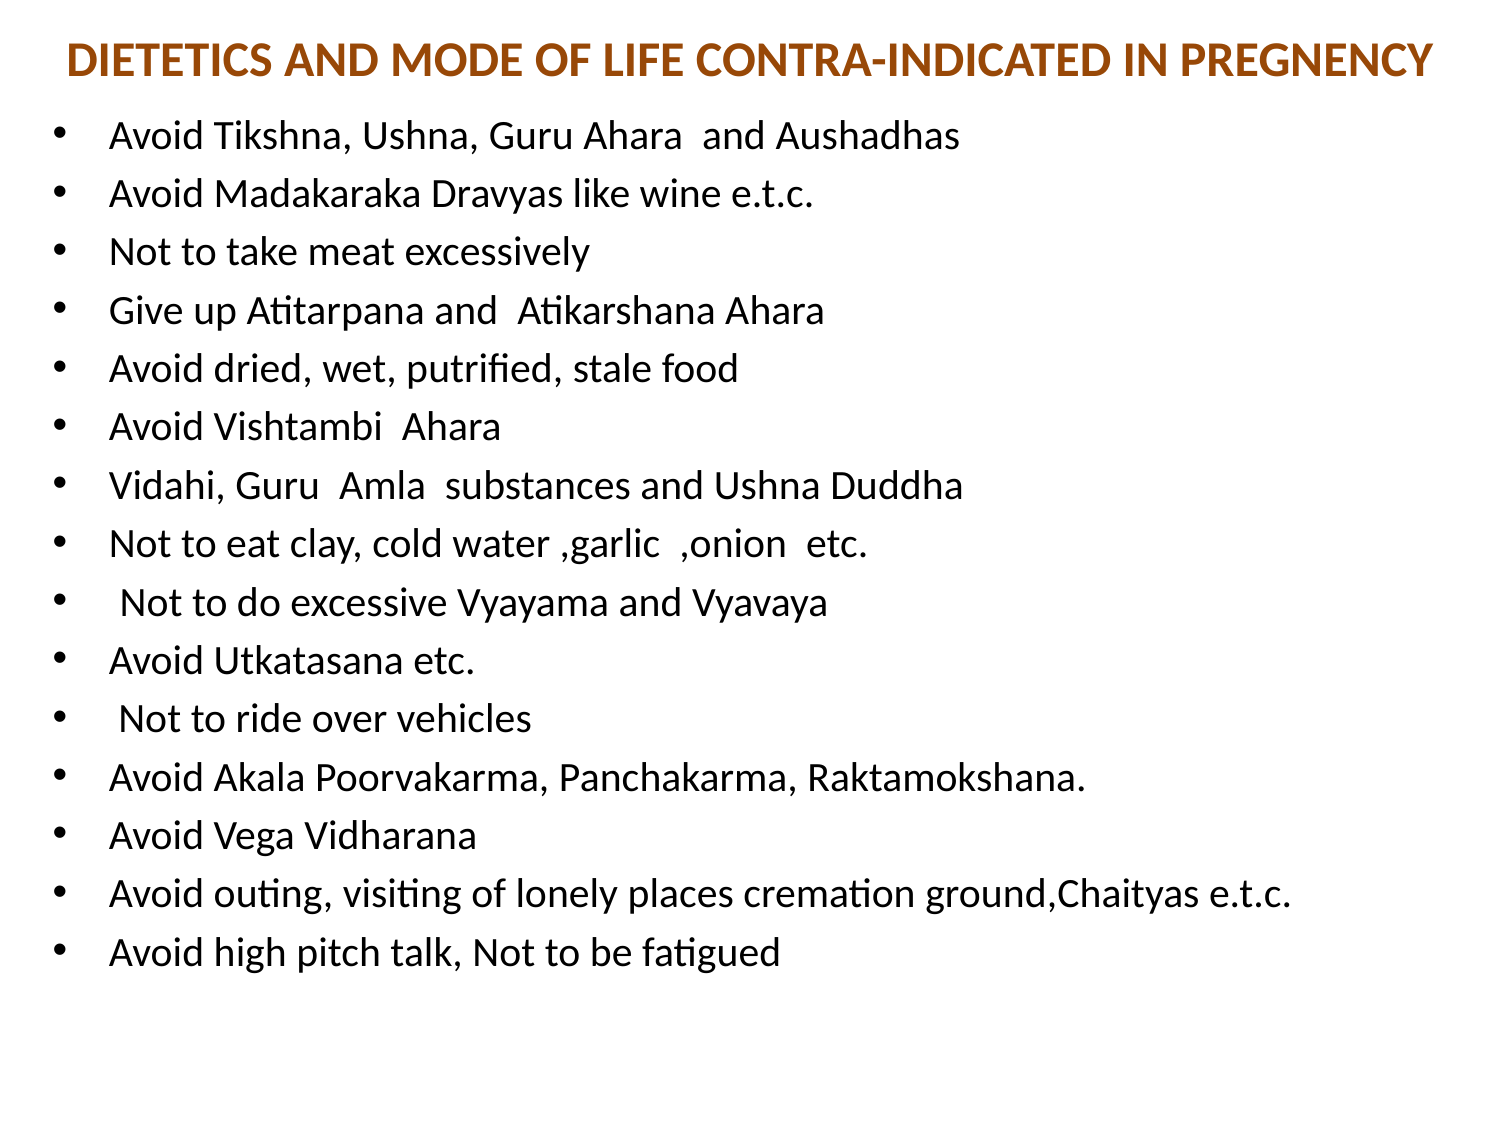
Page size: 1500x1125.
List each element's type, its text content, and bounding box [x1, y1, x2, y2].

list Avoid Tikshna, Ushna, Guru Ahara and Aushadhas Avoid Madakaraka Dravyas like wine e.t.c. Not to take meat excessively Give up Atitarpana and Atikarshana Ahara Avoid dried, wet, putrified, stale food Avoid Vishtambi Ahara Vidahi, Guru Amla substances and Ushna Duddha Not to eat clay, cold water ,garlic ,onion etc. Not to do excessive Vyayama and Vyavaya Avoid Utkatasana etc. Not to ride over vehicles Avoid Akala Poorvakarma, Panchakarma, Raktamokshana. Avoid Vega Vidharana Avoid outing, visiting of lonely places cremation ground,Chaityas e.t.c. Avoid high pitch talk, Not to be fatigued [37, 99, 1468, 1100]
title DIETETICS AND MODE OF LIFE CONTRA-INDICATED IN PREGNENCY [0, 12, 1500, 100]
